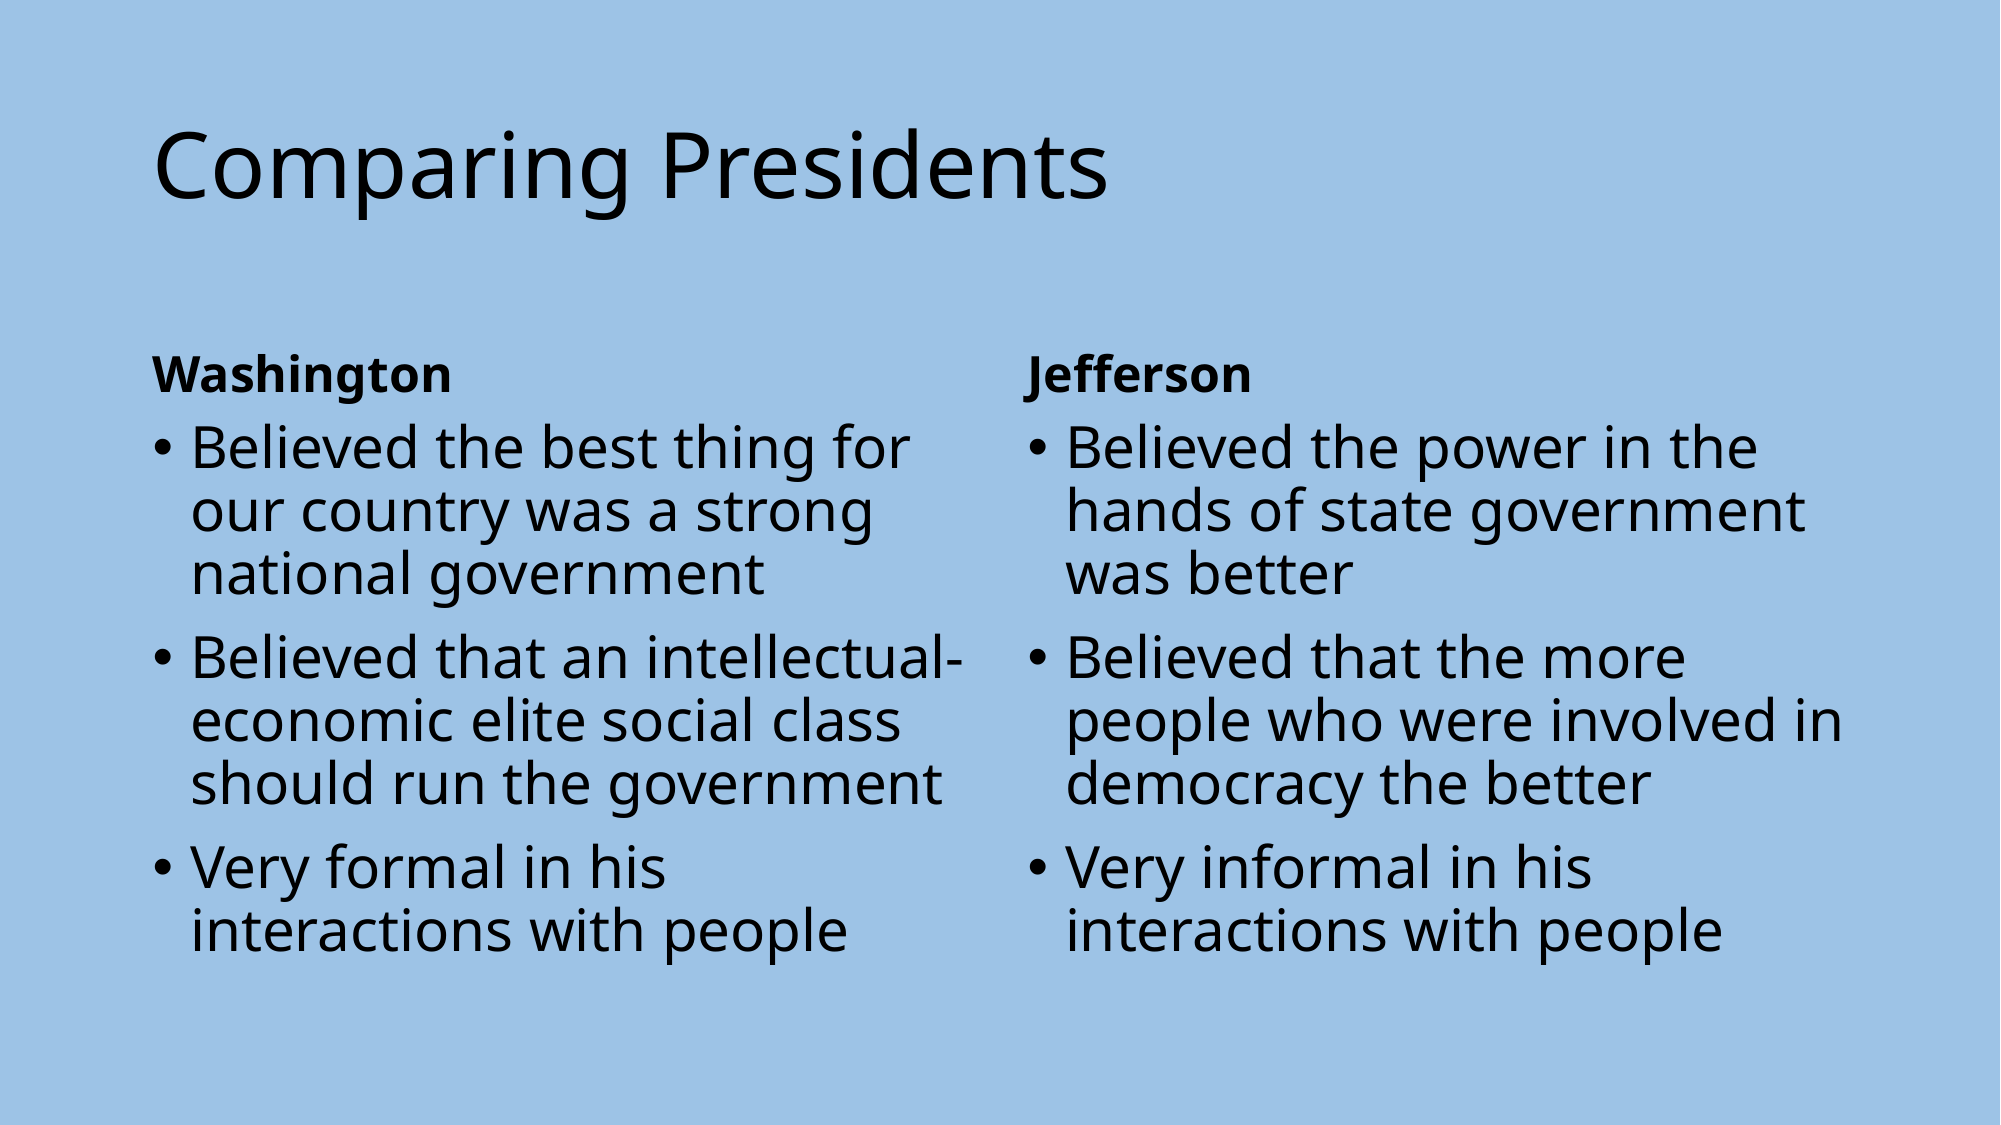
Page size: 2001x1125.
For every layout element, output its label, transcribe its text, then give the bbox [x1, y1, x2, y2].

list Jefferson [1012, 275, 1863, 410]
title Comparing Presidents [137, 59, 1863, 278]
list Believed the power in the hands of state government was better Believed that the more people who were involved in democracy the better Very informal in his interactions with people [1012, 410, 1863, 1016]
list Believed the best thing for our country was a strong national government Believed that an intellectual-economic elite social class should run the government Very formal in his interactions with people [137, 410, 984, 1016]
list Washington [137, 275, 984, 410]
